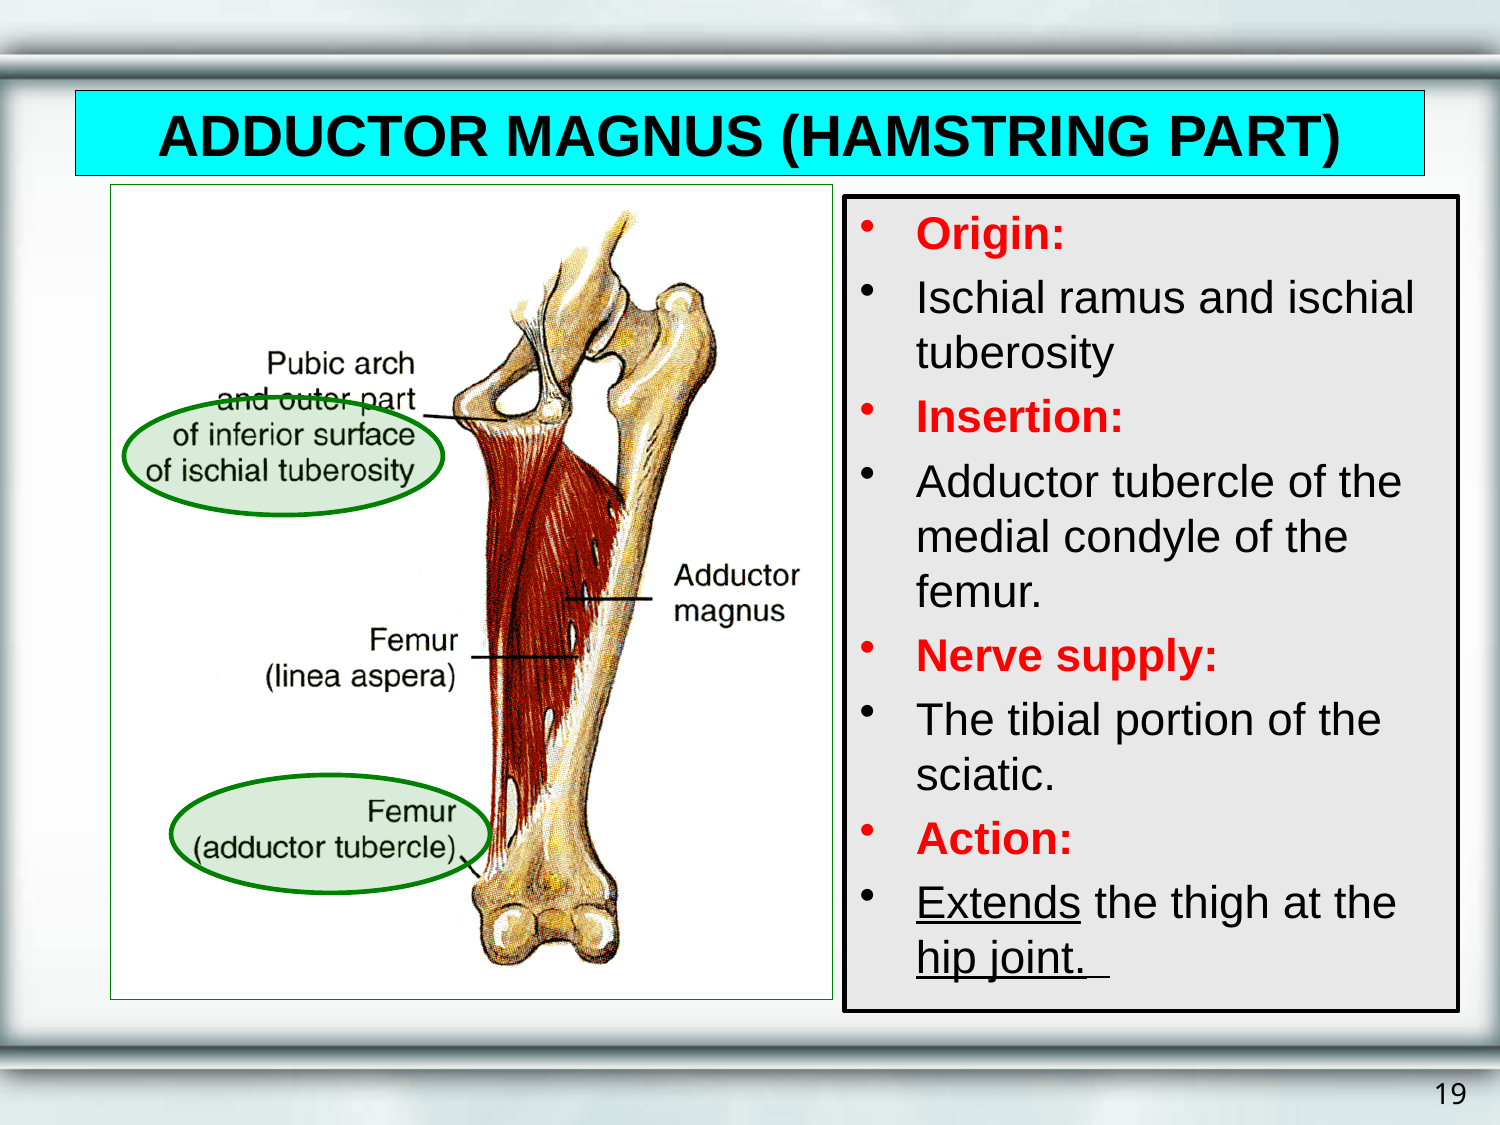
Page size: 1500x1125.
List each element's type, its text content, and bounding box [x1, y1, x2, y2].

title ADDUCTOR MAGNUS (HAMSTRING PART) [75, 90, 1425, 176]
picture [0, 0, 1500, 1125]
slide_number 19 [1373, 1067, 1483, 1118]
list Origin: Ischial ramus and ischial tuberosity Insertion: Adductor tubercle of the medial condyle of the femur. Nerve supply: The tibial portion of the sciatic. Action: Extends the thigh at the hip joint. [844, 196, 1459, 1012]
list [110, 184, 834, 1000]
